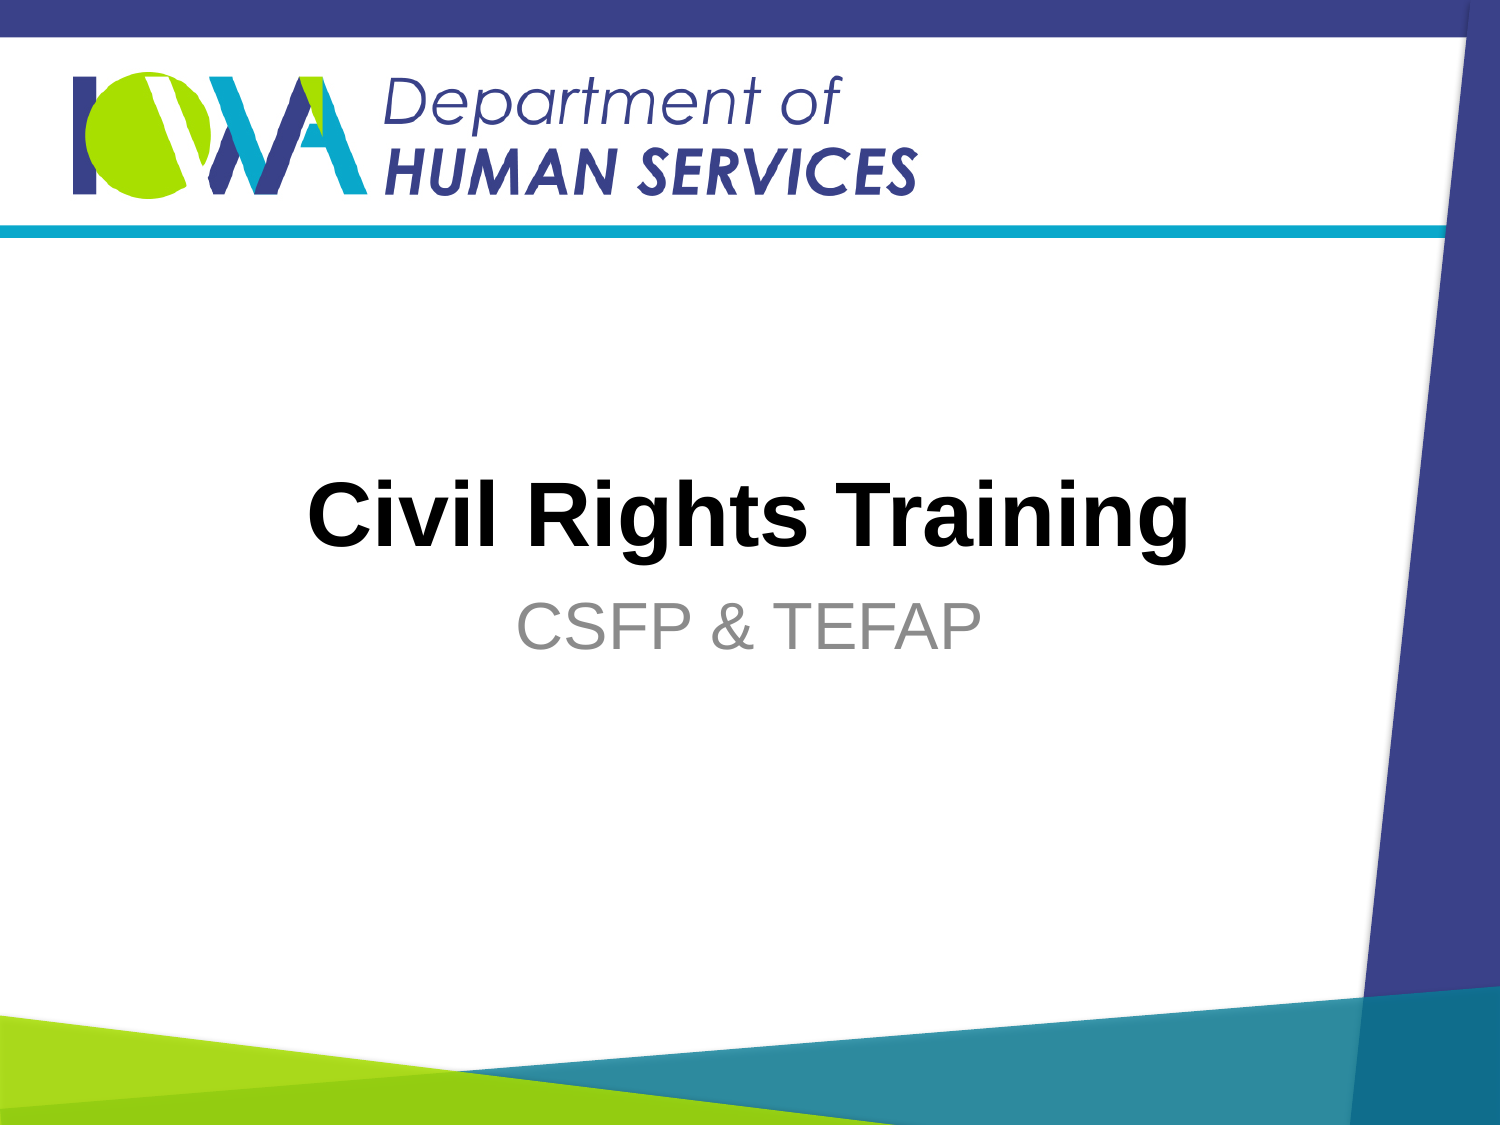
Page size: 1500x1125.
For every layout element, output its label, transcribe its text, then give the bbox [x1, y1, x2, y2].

picture [62, 68, 925, 201]
title Civil Rights Training [112, 447, 1388, 574]
subtitle CSFP & TEFAP [225, 575, 1275, 863]
